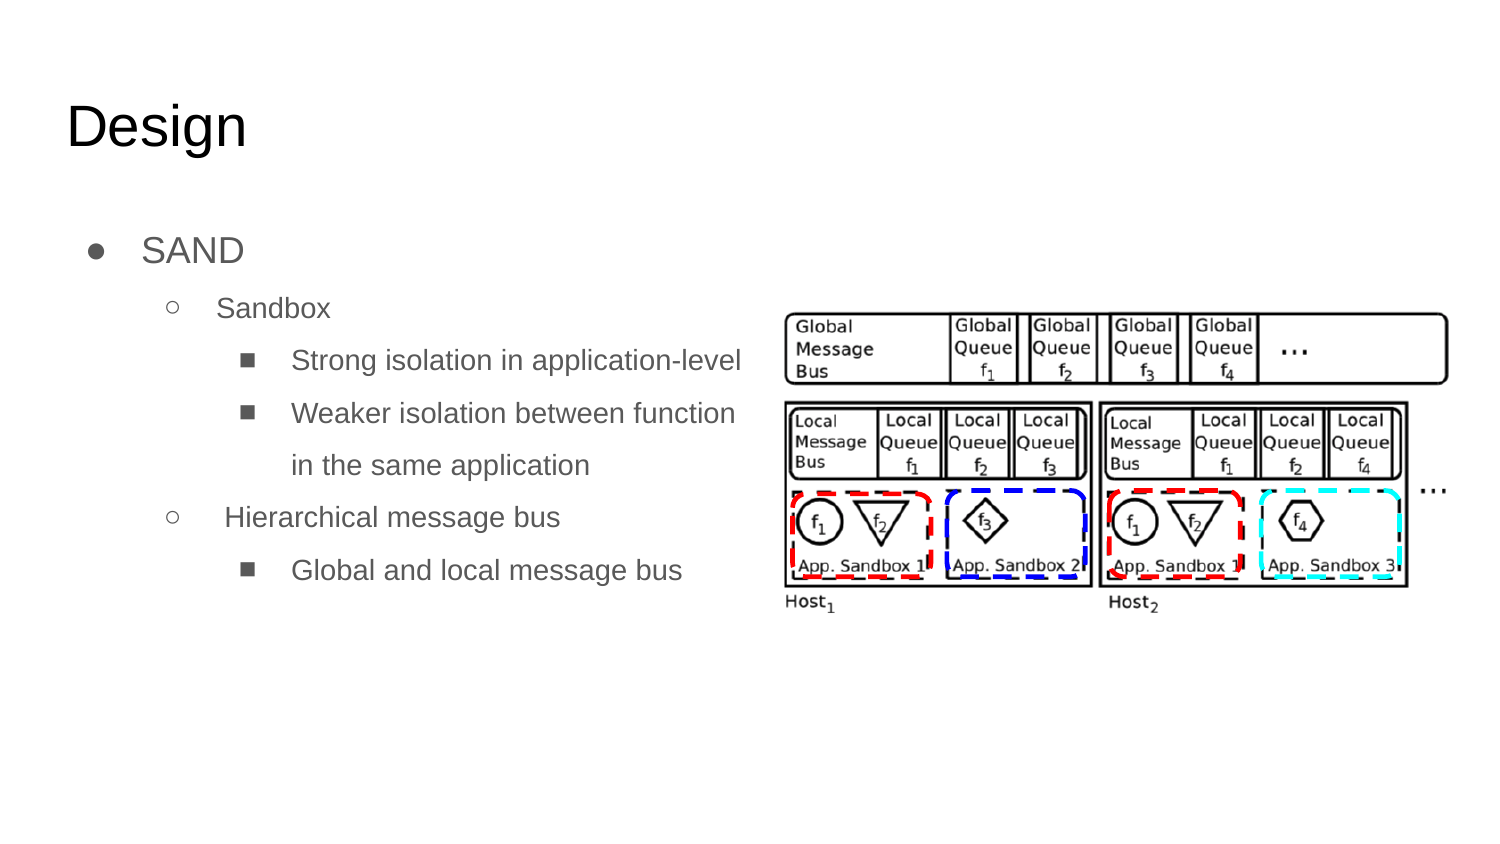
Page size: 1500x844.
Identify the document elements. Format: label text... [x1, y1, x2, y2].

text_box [778, 307, 1467, 622]
list SAND Sandbox Strong isolation in application-level Weaker isolation between function in the same application Hierarchical message bus Global and local message bus [51, 189, 779, 740]
title Design [51, 72, 1449, 167]
